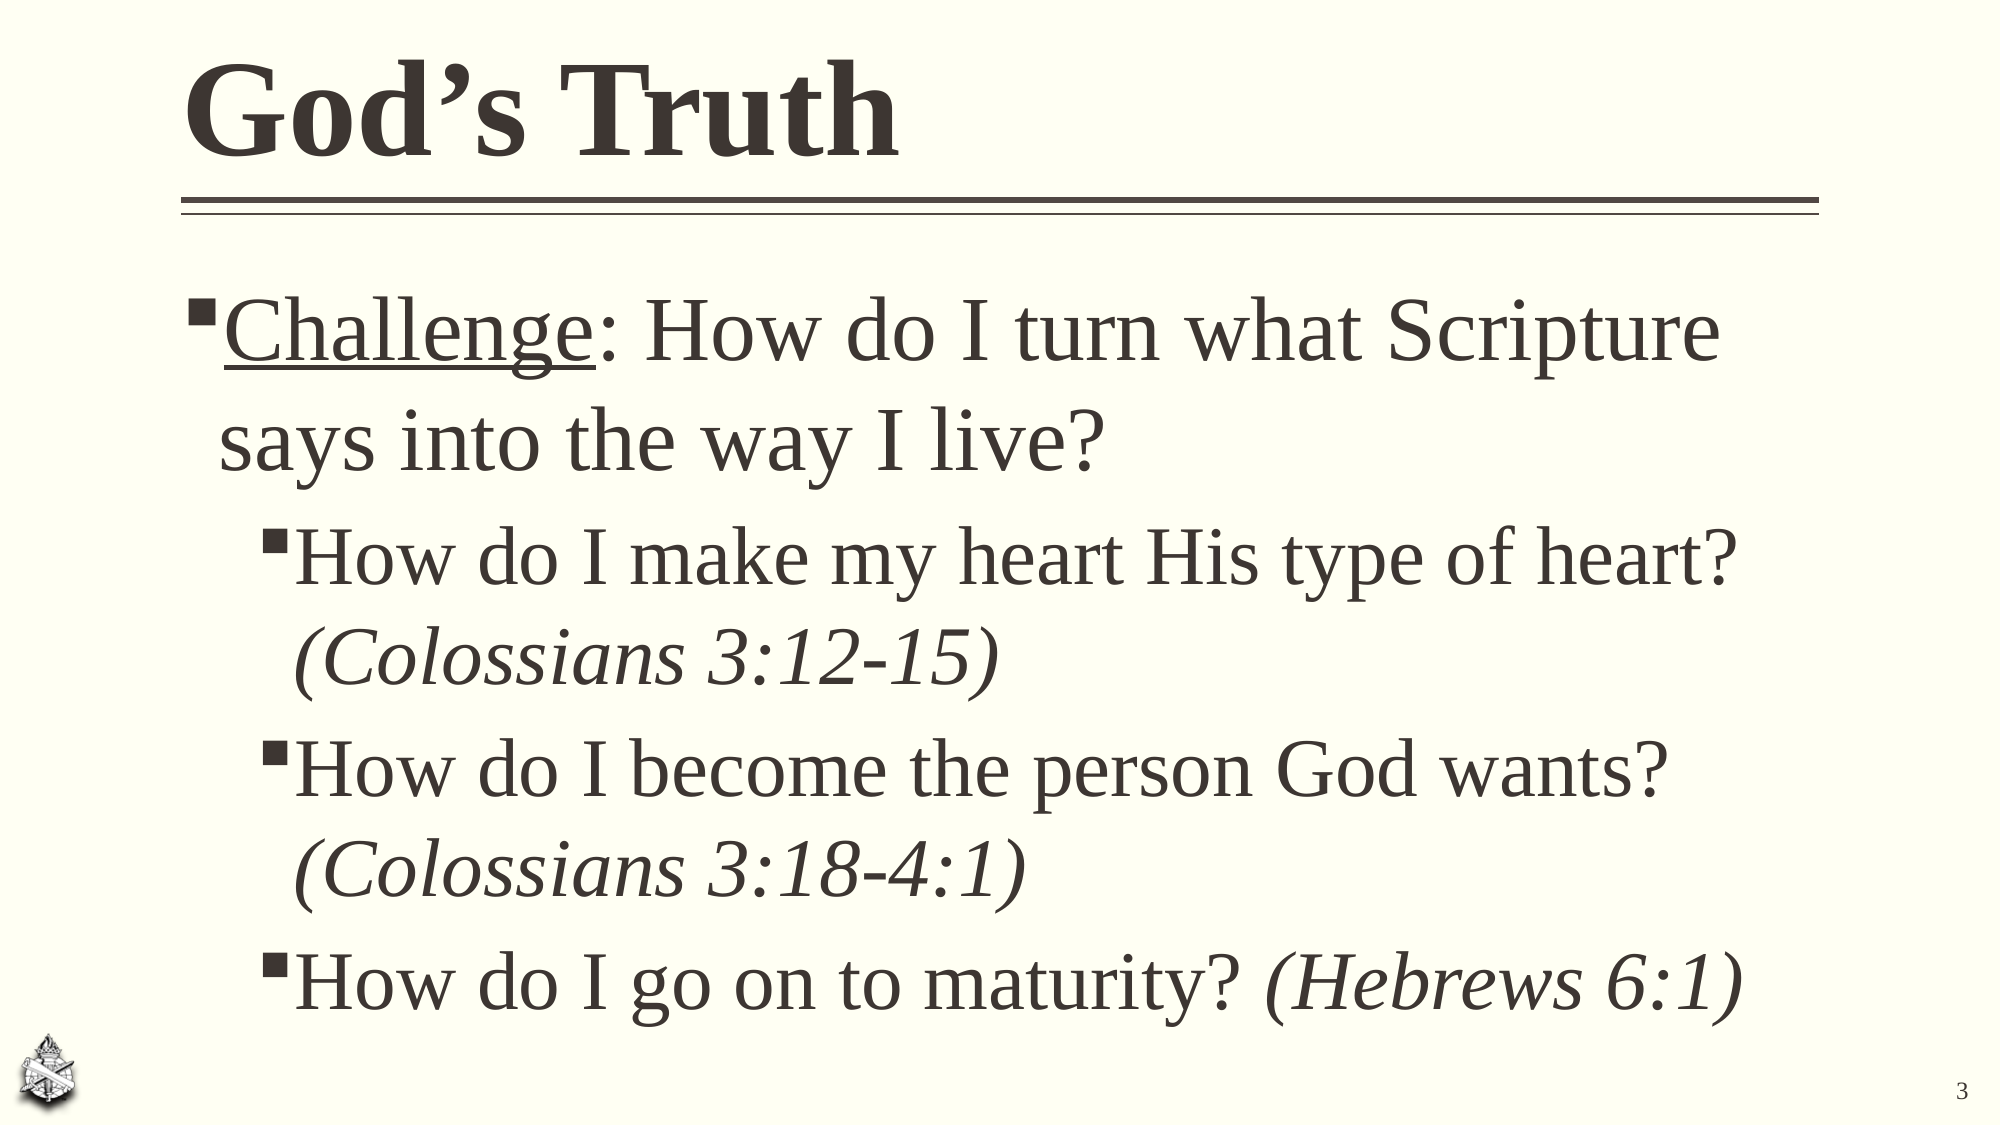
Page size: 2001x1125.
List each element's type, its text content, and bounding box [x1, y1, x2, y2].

title God’s Truth [181, 12, 1819, 193]
list Challenge: How do I turn what Scripture says into the way I live? How do I make my heart His type of heart? (Colossians 3:12-15) How do I become the person God wants? (Colossians 3:18-4:1) How do I go on to maturity? (Hebrews 6:1) [181, 260, 1819, 1060]
slide_number 3 [1668, 1059, 1969, 1120]
picture [18, 1033, 76, 1104]
